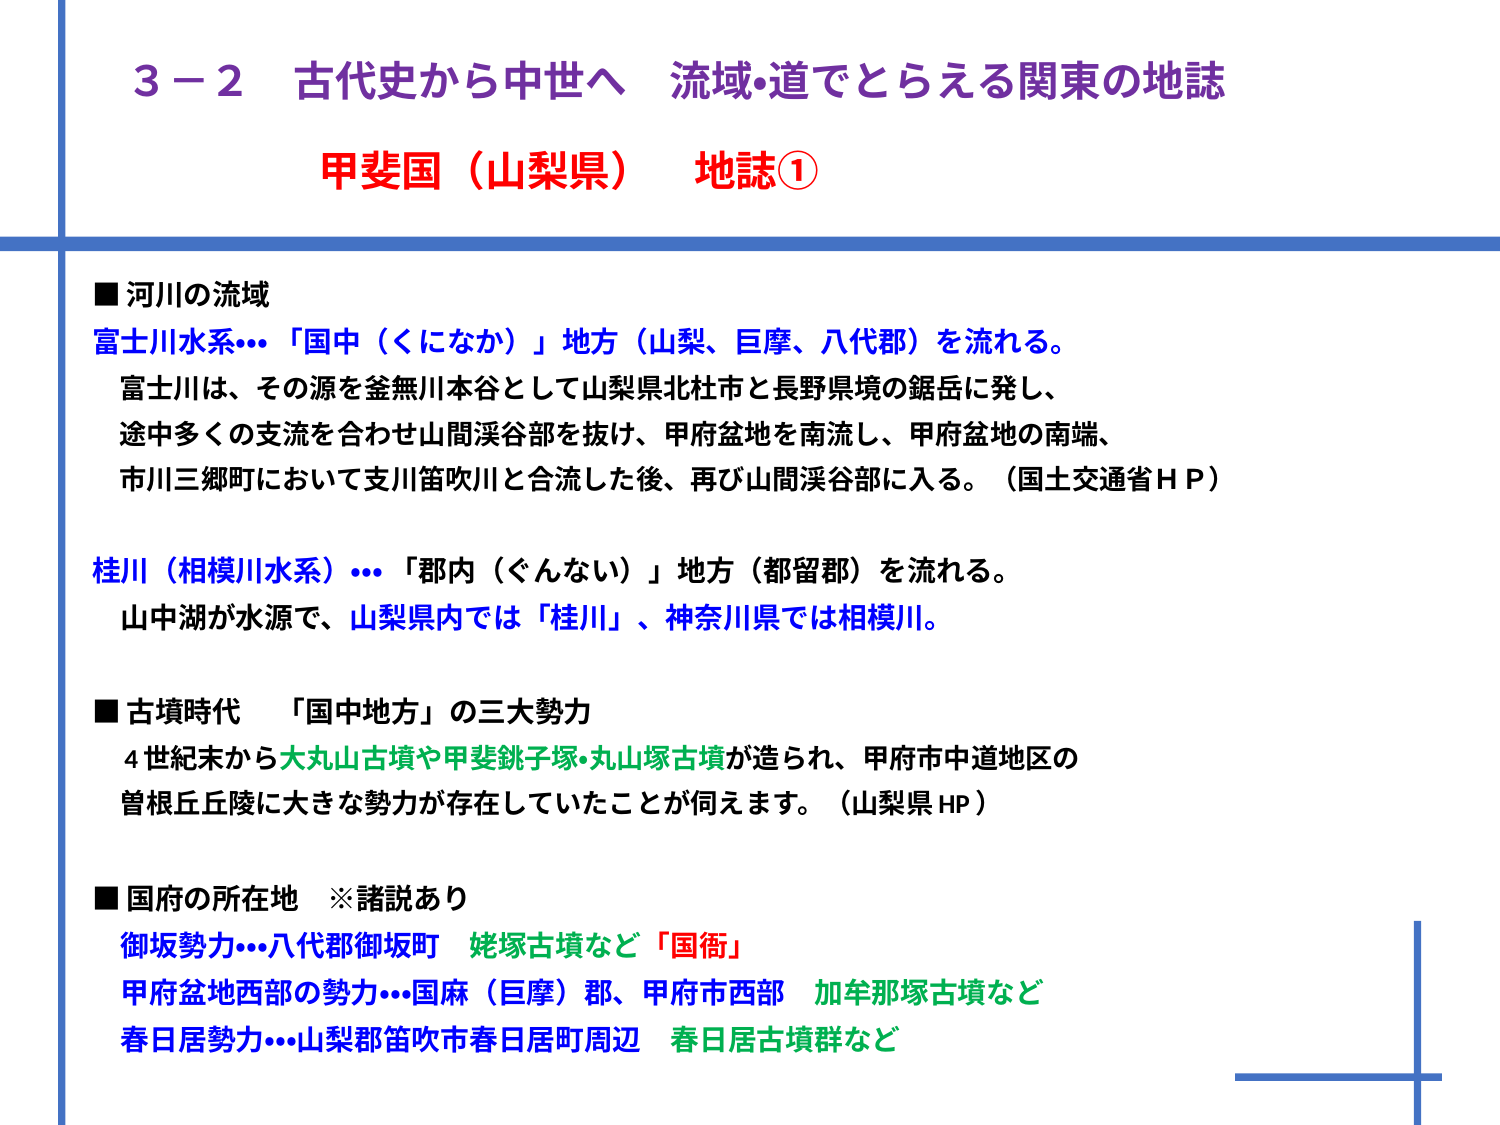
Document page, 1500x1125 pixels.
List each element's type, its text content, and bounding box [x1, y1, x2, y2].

list ■河川の流域 富士川水系・・・ 「国中（くになか）」地方（山梨、巨摩、八代郡）を流れる。 富士川は、その源を釜無川本谷として山梨県北杜市と長野県境の鋸岳に発し、 途中多くの支流を合わせ山間渓谷部を抜け、甲府盆地を南流し、甲府盆地の南端、 市川三郷町において支川笛吹川と合流した後、再び山間渓谷部に入る。（国土交通省ＨＰ） 桂川（相模川水系）・・・ 「郡内（ぐんない）」地方（都留郡）を流れる。 山中湖が水源で、山梨県内では「桂川」、神奈川県では相模川。 ■古墳時代 「国中地方」の三大勢力 4世紀末から大丸山古墳や甲斐銚子塚・丸山塚古墳が造られ、甲府市中道地区の 曽根丘丘陵に大きな勢力が存在していたことが伺えます。（山梨県HP） ■国府の所在地 ※諸説あり 御坂勢力・・・八代郡御坂町 姥塚古墳など「国衙」 甲府盆地西部の勢力・・・国麻（巨摩）郡、甲府市西部 加牟那塚古墳など 春日居勢力・・・山梨郡笛吹市春日居町周辺 春日居古墳群など [77, 209, 1468, 1071]
text_box ３－２ 古代史から中世へ 流域・道でとらえる関東の地誌 甲斐国（山梨県） 地誌① [94, 33, 1468, 264]
